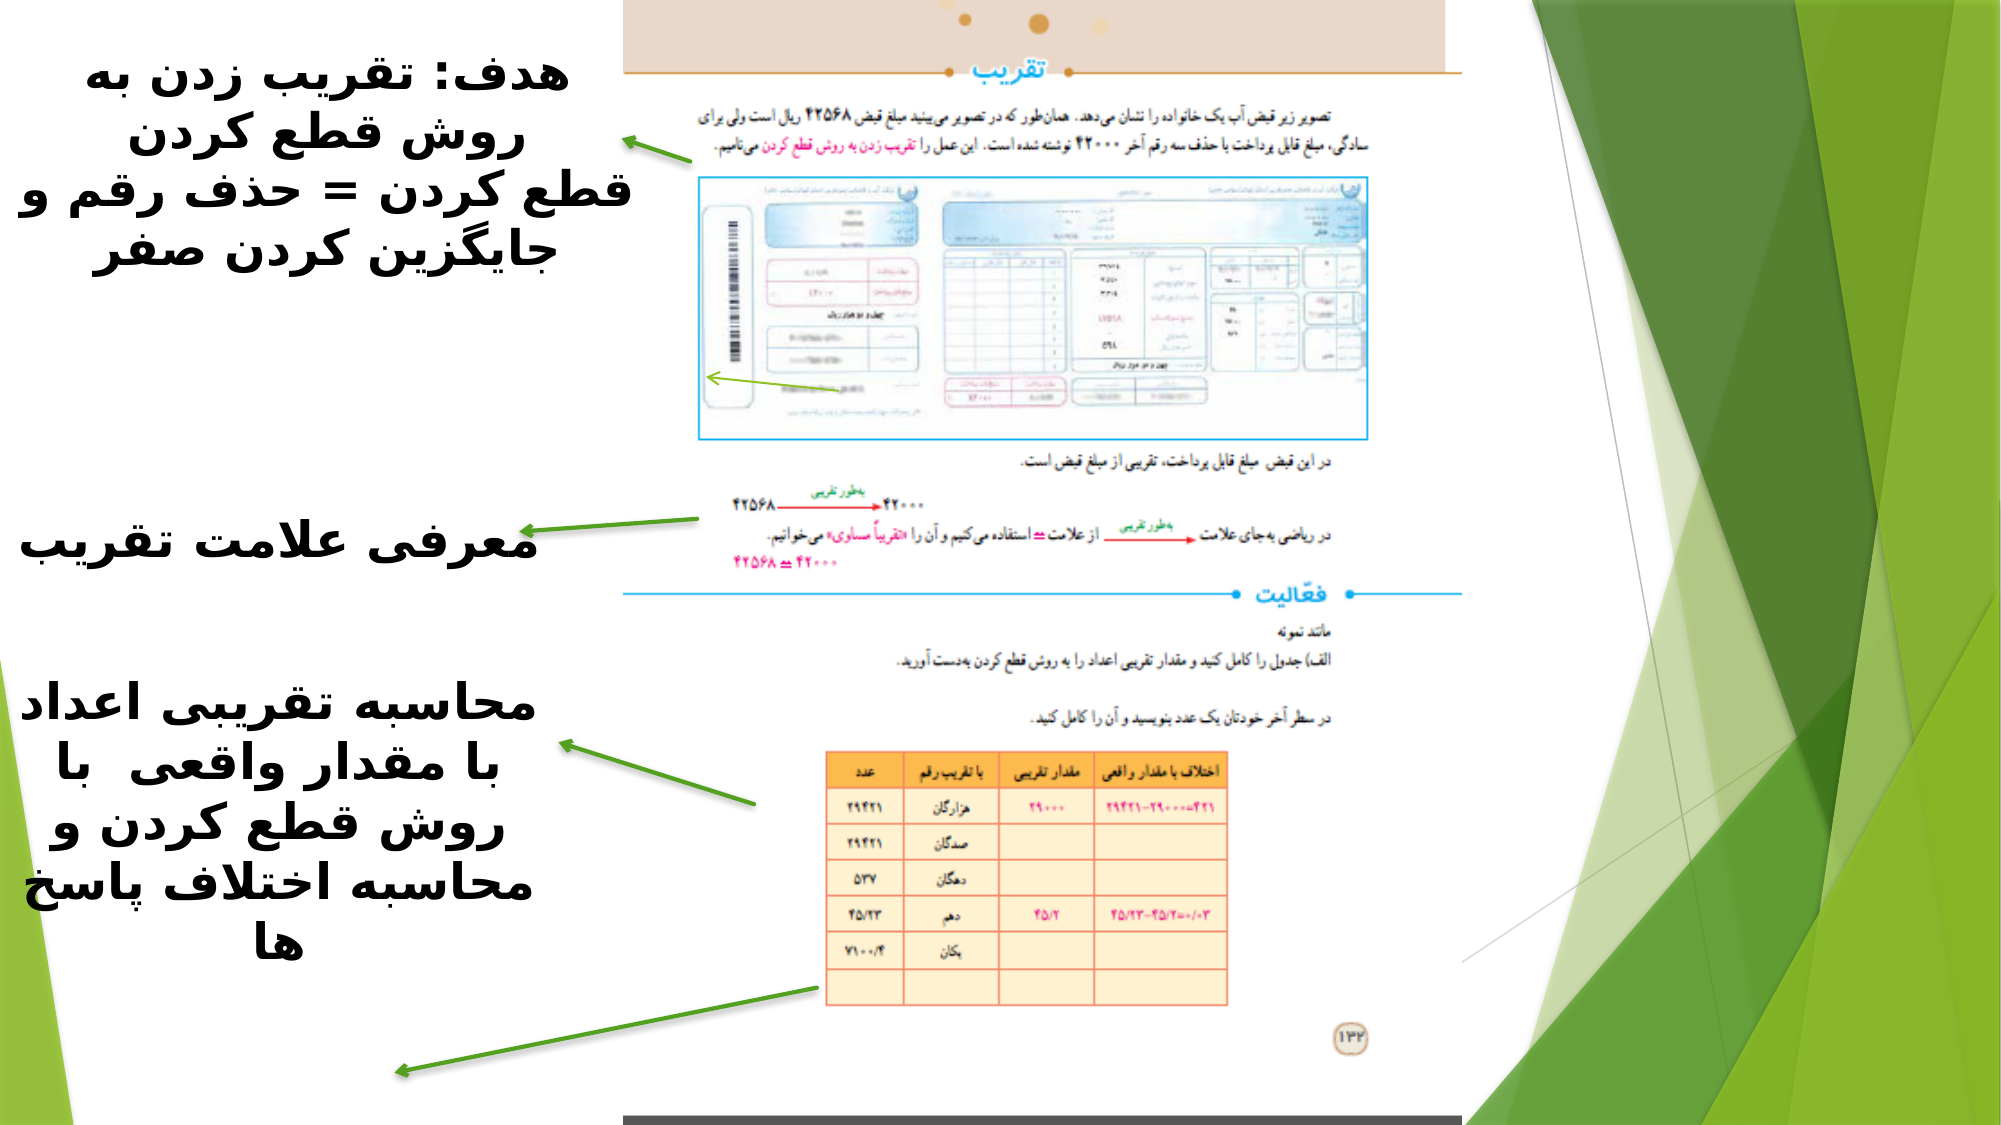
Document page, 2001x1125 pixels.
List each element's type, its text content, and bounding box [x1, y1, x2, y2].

title هدف: تقریب زدن به روش قطع کردن قطع کردن = حذف رقم و جایگزین کردن صفر [0, 32, 618, 284]
picture [623, 0, 1463, 1125]
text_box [705, 376, 839, 392]
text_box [393, 987, 818, 1074]
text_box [518, 518, 698, 533]
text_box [557, 741, 755, 805]
list معرفی علامت تقریب محاسبه تقریبی اعداد با مقدار واقعی با روش قطع کردن و محاسبه اختلاف پاسخ ها باز پاسخ [0, 419, 559, 1066]
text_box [621, 137, 691, 163]
